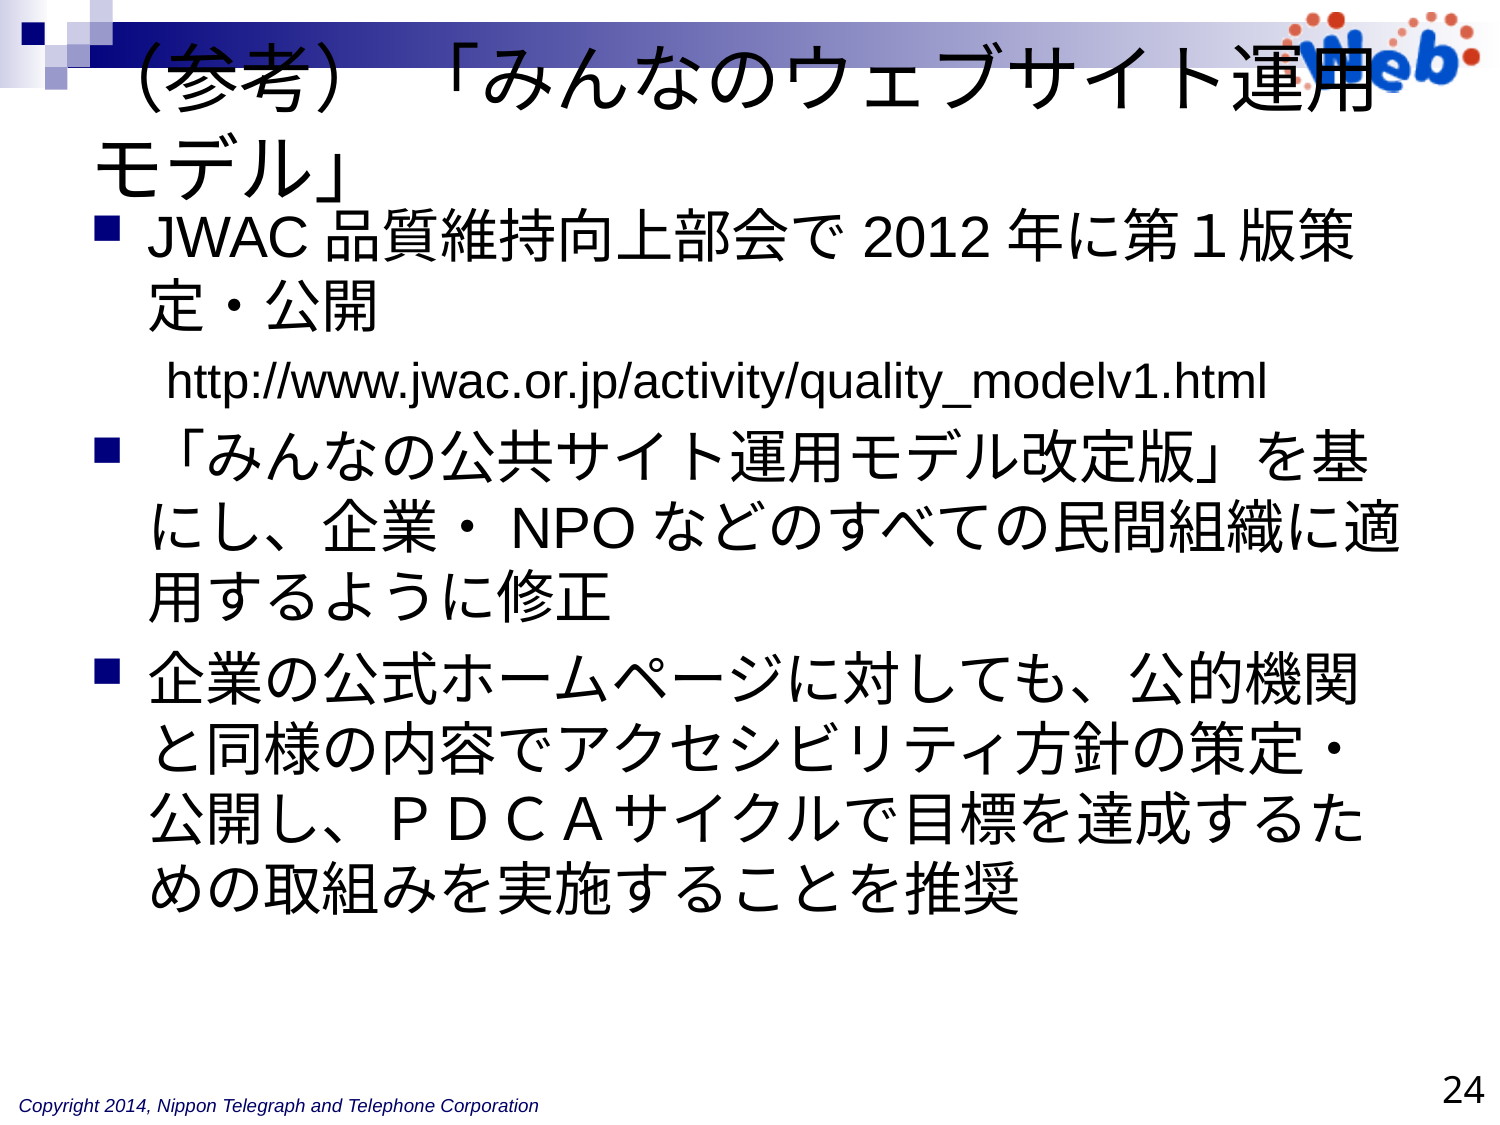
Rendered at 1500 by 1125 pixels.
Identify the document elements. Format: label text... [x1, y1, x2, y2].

title （参考） 「みんなのウェブサイト運用モデル」 [73, 68, 1460, 174]
picture [1281, 12, 1495, 93]
list JWAC品質維持向上部会で2012年に第１版策定・公開 http://www.jwac.or.jp/activity/quality_modelv1.html 「みんなの公共サイト運用モデル改定版」を基にし、企業・NPOなどのすべての民間組織に適用するように修正 企業の公式ホームページに対しても、公的機関と同様の内容でアクセシビリティ方針の策定・公開し、ＰＤＣＡサイクルで目標を達成するための取組みを実施することを推奨 [75, 191, 1426, 1125]
slide_number 24 [1149, 1049, 1500, 1125]
